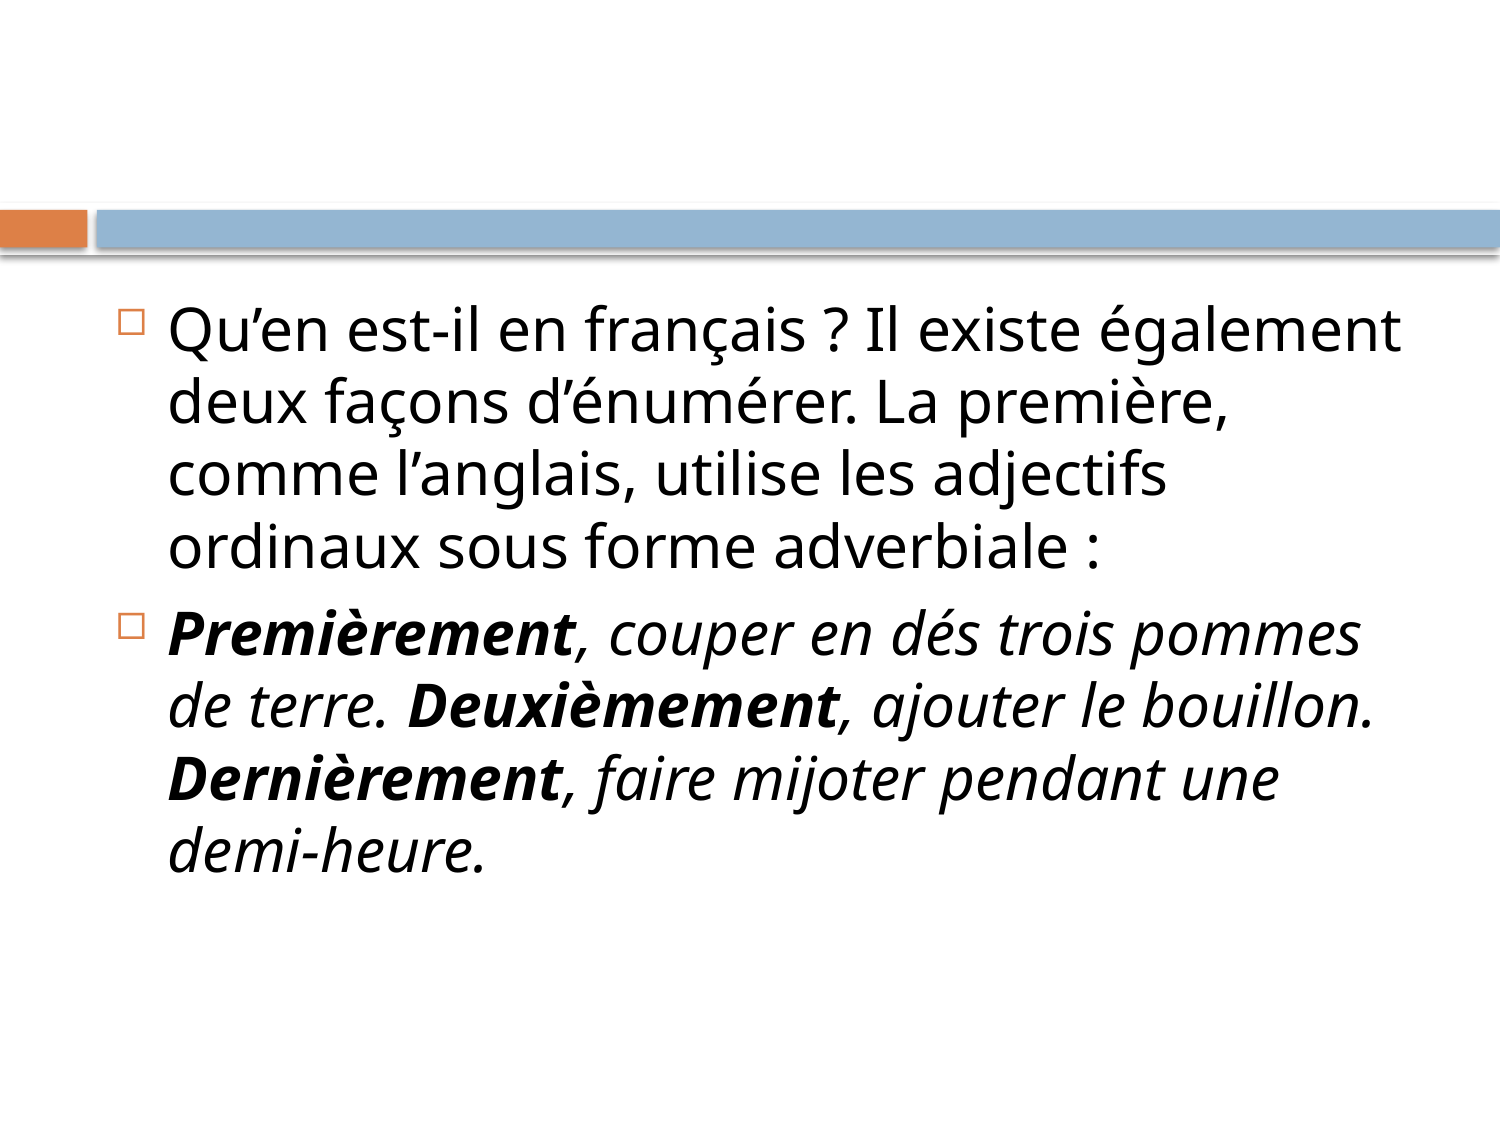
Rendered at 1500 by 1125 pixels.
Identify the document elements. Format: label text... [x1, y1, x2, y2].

list Qu’en est-il en français ? Il existe également deux façons d’énumérer. La première, comme l’anglais, utilise les adjectifs ordinaux sous forme adverbiale : Premièrement, couper en dés trois pommes de terre. Deuxièmement, ajouter le bouillon. Dernièrement, faire mijoter pendant une demi-heure. [100, 262, 1439, 1001]
